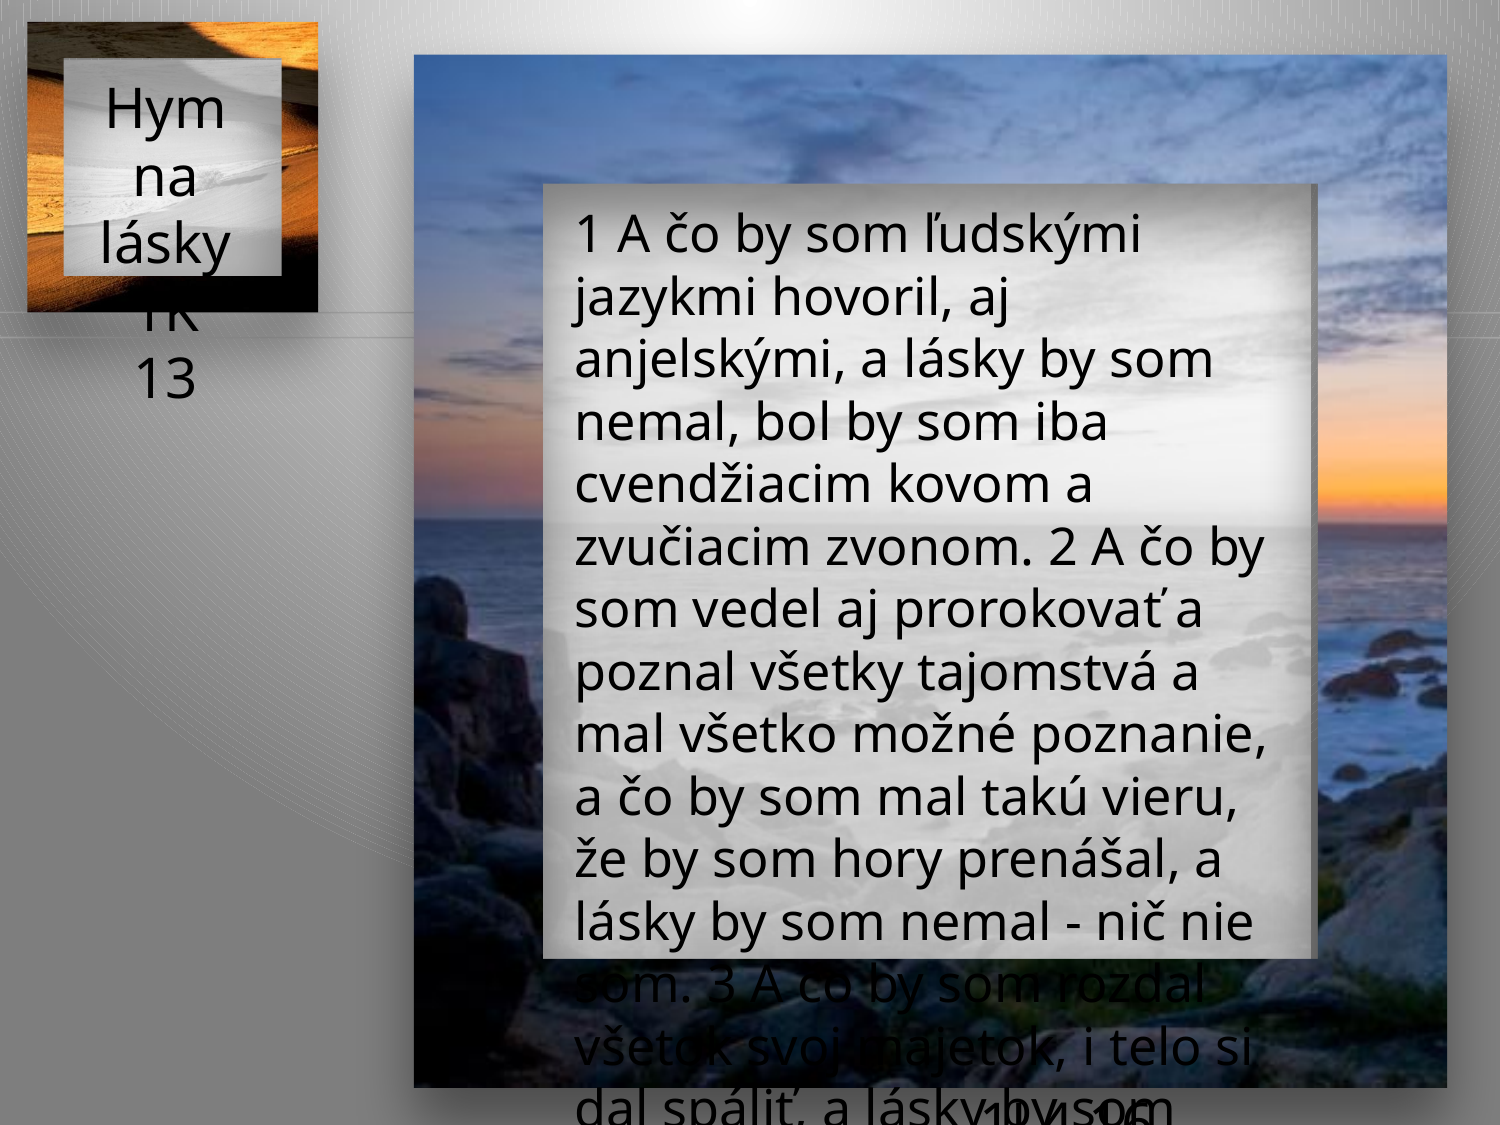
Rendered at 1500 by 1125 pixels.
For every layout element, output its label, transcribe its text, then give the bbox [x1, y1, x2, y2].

picture [27, 21, 319, 313]
text_box Hymna lásky 1K 13 [78, 323, 253, 335]
text_box 1 A čo by som ľudskými jazykmi hovoril, aj anjelskými, a lásky by som nemal, bol by som iba cvendžiacim kovom a zvučiacim zvonom. 2 A čo by som vedel aj prorokovať a poznal všetky tajomstvá a mal všetko možné poznanie, a čo by som mal takú vieru, že by som hory prenášal, a lásky by som nemal - nič nie som. 3 A čo by som rozdal všetok svoj majetok, i telo si dal spáliť, a lásky by som nemal, nič mi to nepomôže. [559, 1098, 1307, 1125]
picture [413, 54, 1448, 1089]
text_box Hymna lásky 1K 13 [78, 347, 253, 418]
